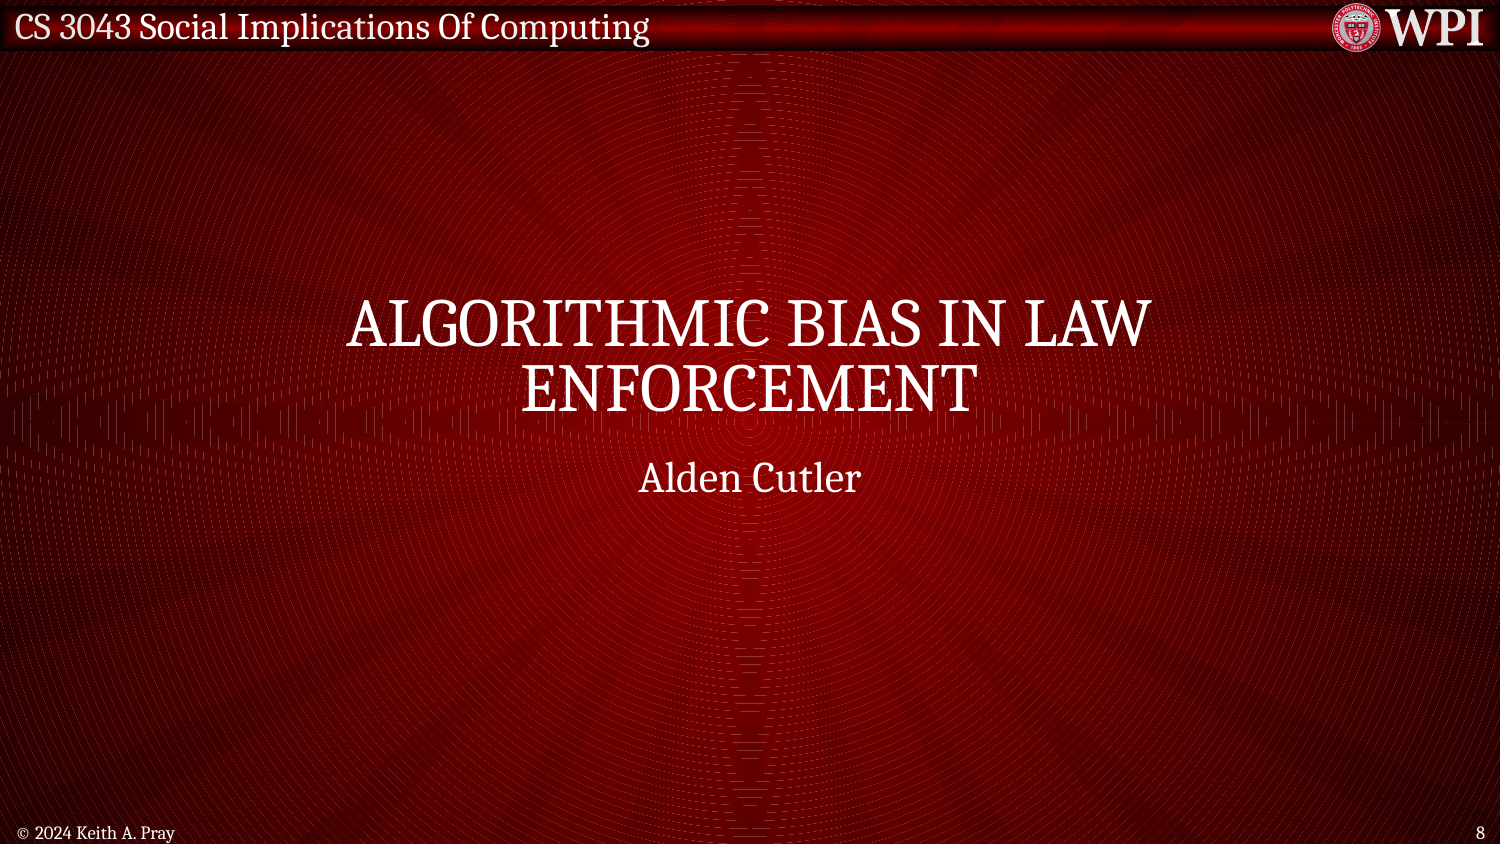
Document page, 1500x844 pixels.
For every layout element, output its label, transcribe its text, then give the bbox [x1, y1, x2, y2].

slide_number 8 [1397, 819, 1500, 844]
picture [1332, 3, 1483, 52]
title Algorithmic bias in law enforcement [150, 187, 1350, 433]
list Alden Cutler [150, 446, 1350, 572]
footer © 2024 Keith A. Pray [0, 819, 913, 844]
